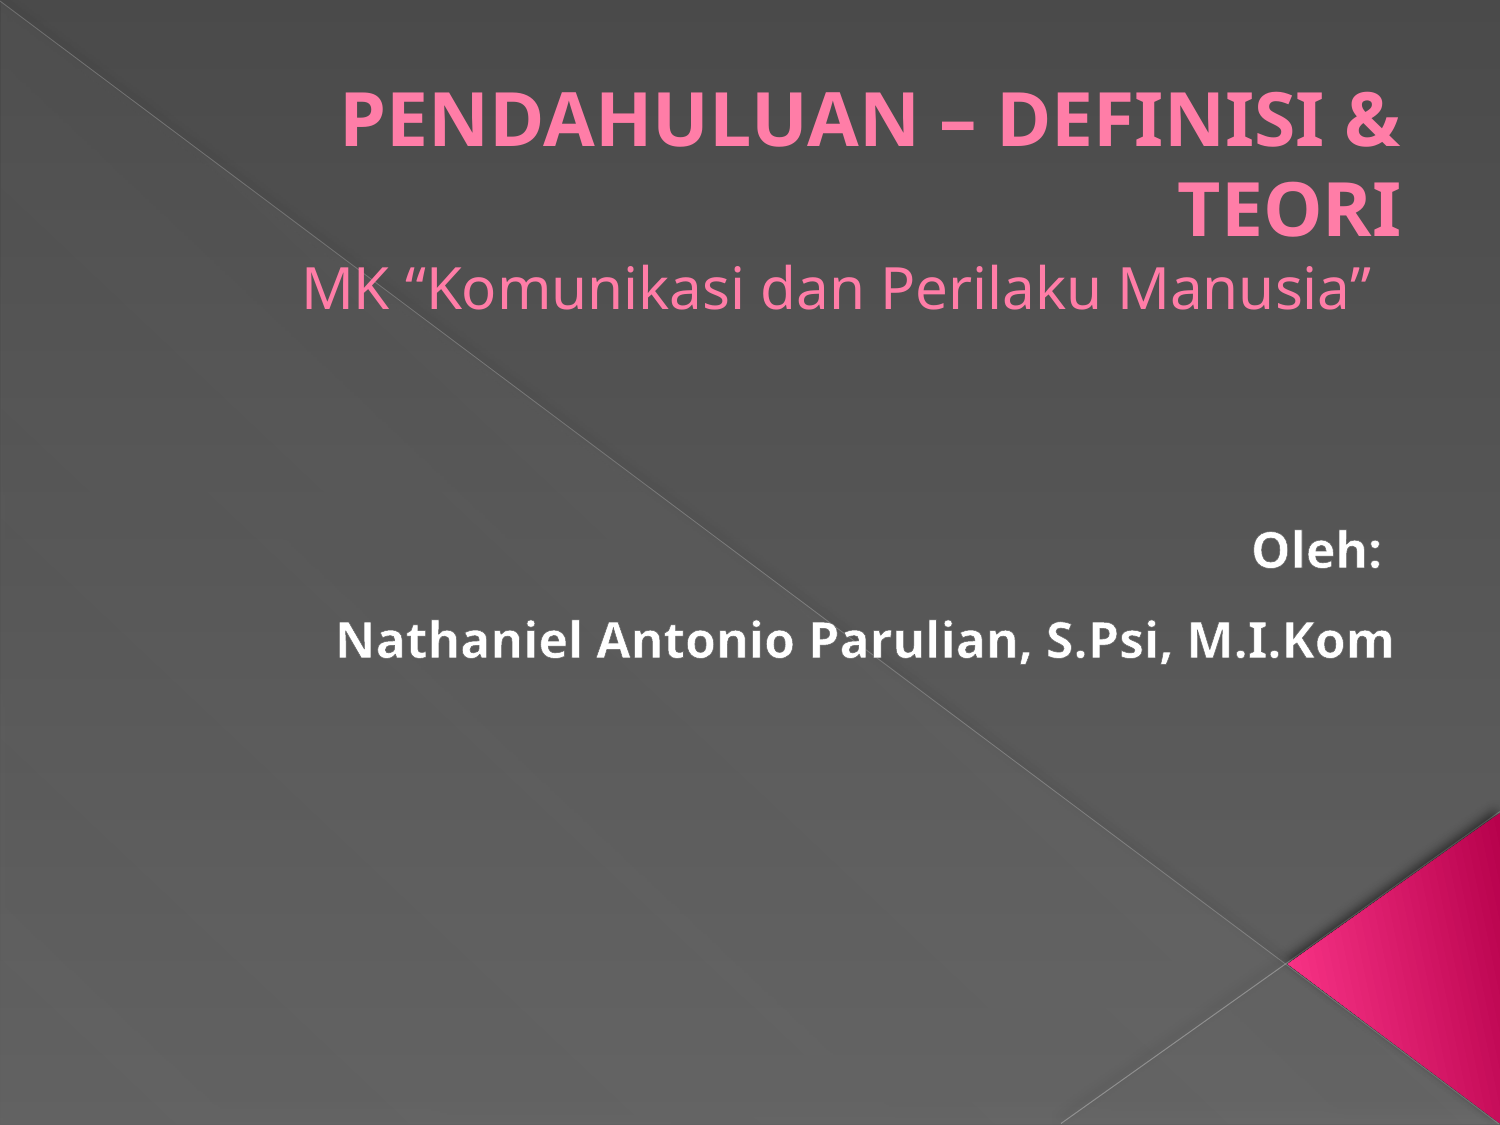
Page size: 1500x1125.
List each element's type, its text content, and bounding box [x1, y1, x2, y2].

title PENDAHULUAN – DEFINISI & TEORI MK “Komunikasi dan Perilaku Manusia” [93, 187, 1417, 429]
subtitle Oleh: Nathaniel Antonio Parulian, S.Psi, M.I.Kom [93, 480, 1417, 769]
